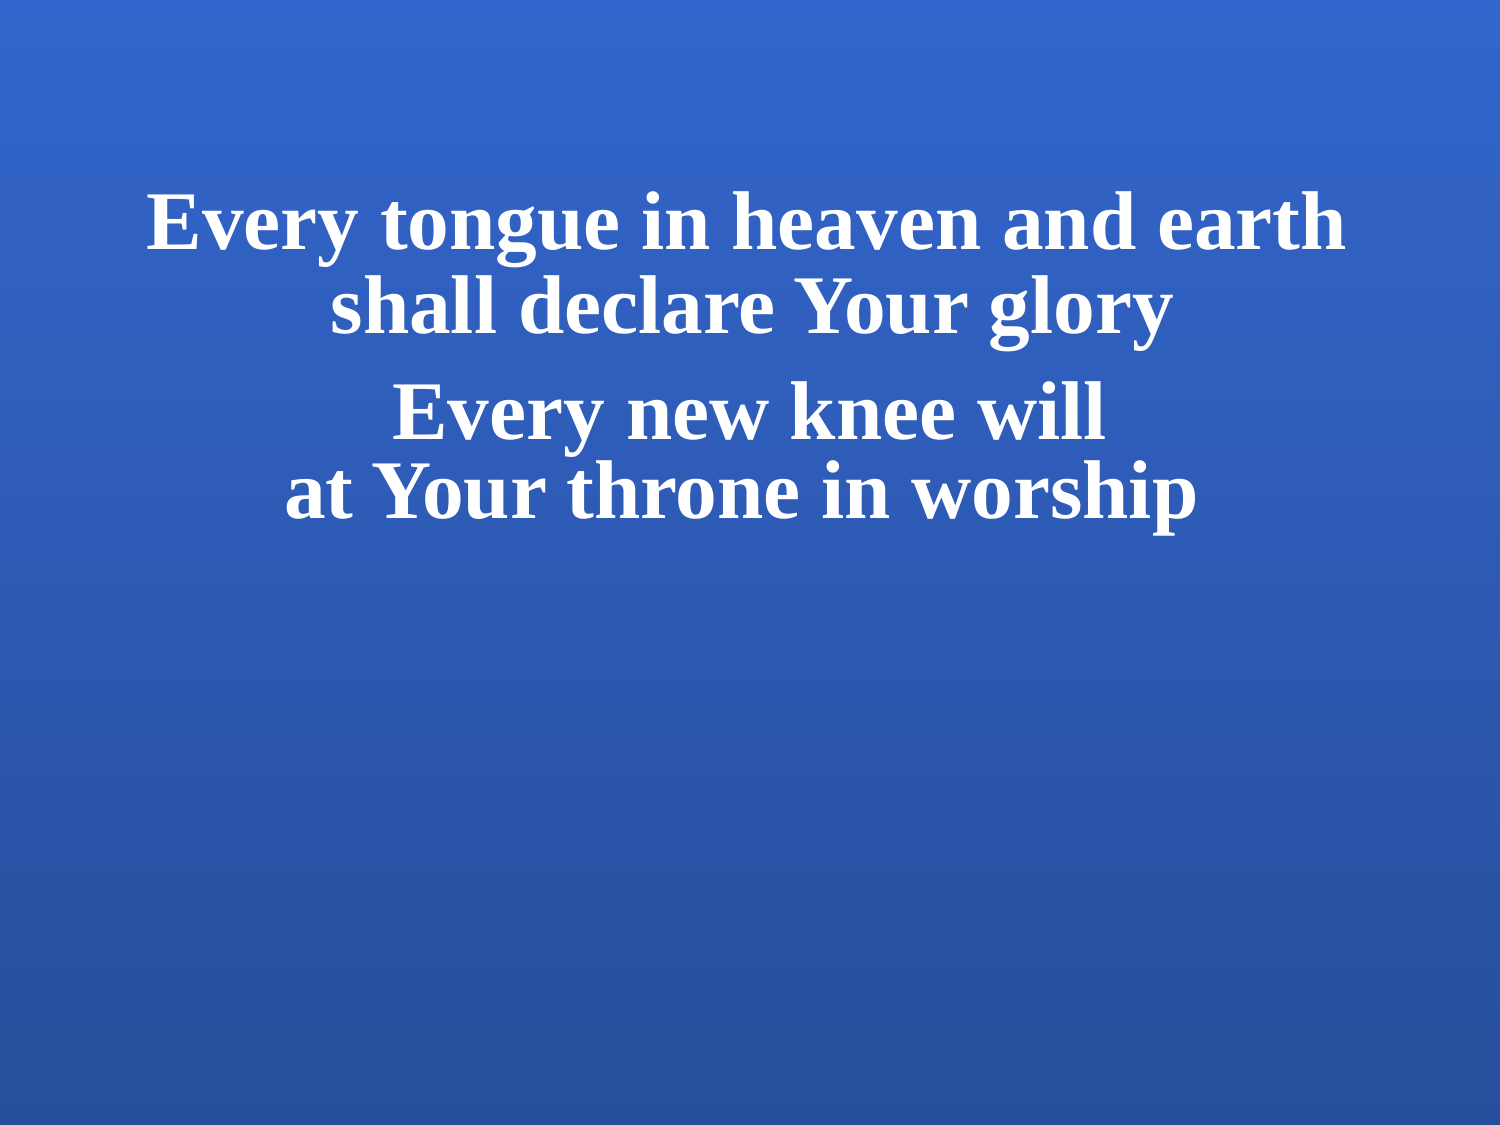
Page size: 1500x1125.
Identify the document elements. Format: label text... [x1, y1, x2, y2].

text_box at Your throne in worship [0, 428, 1492, 543]
text_box Every new knee will [0, 348, 1500, 464]
text_box shall declare Your glory [2, 242, 1500, 358]
text_box Every tongue in heaven and earth [0, 158, 1498, 274]
